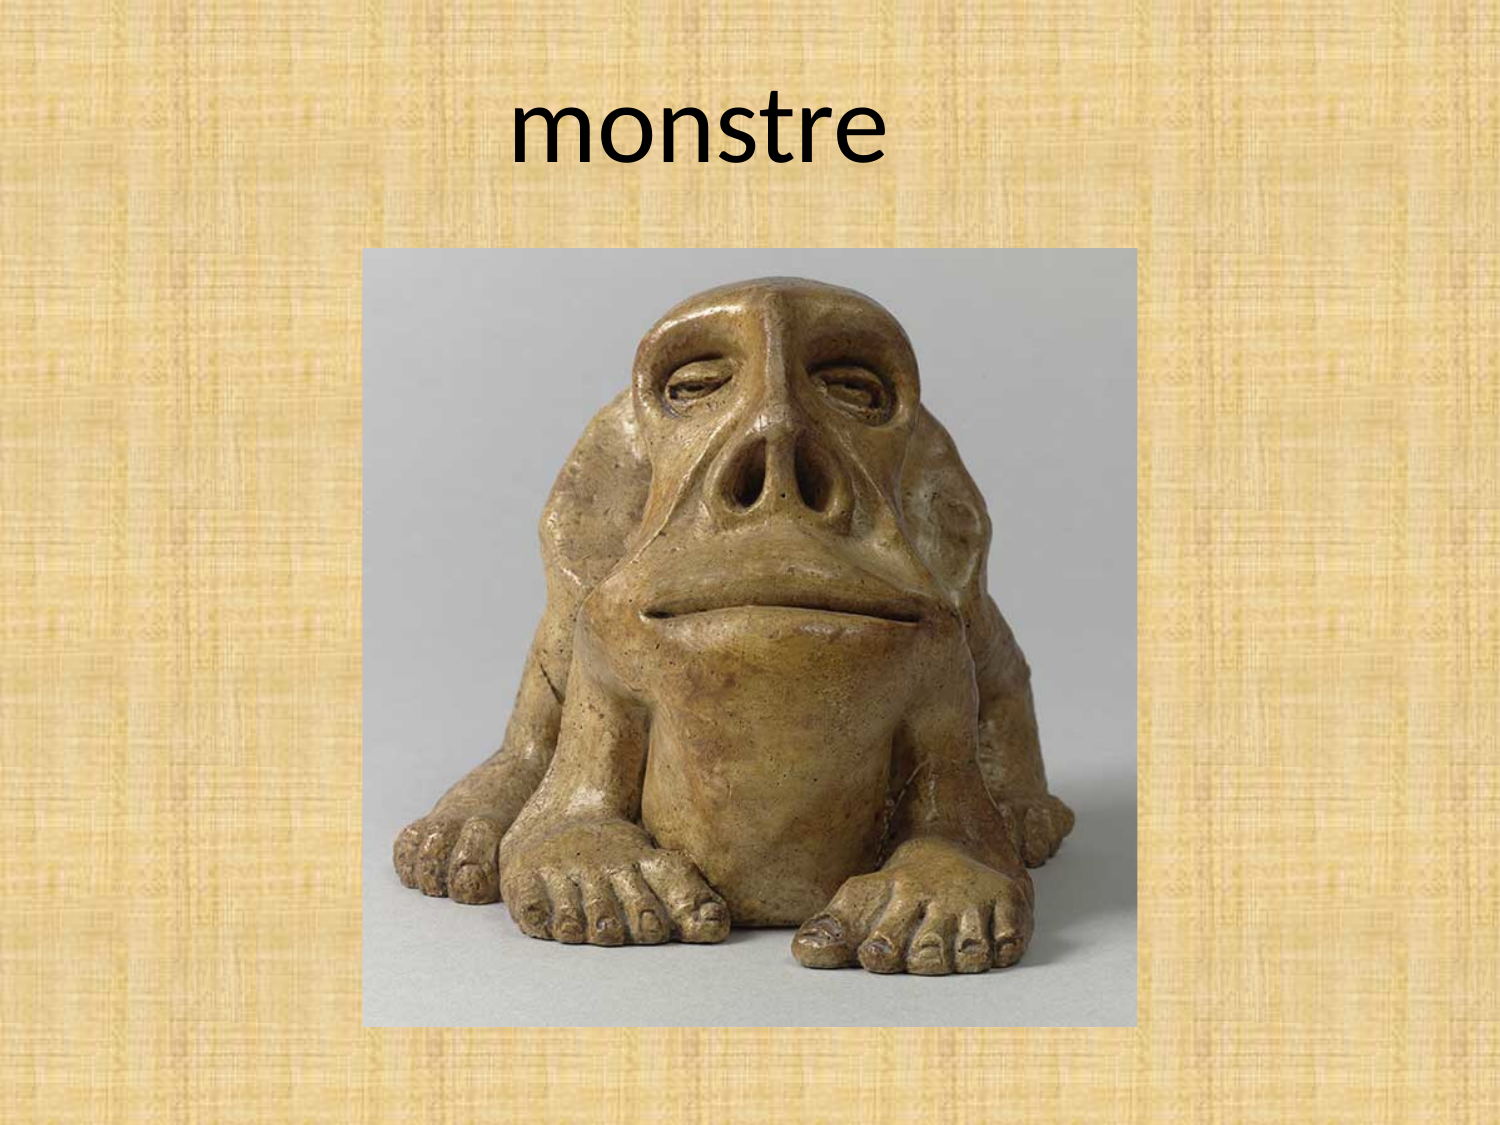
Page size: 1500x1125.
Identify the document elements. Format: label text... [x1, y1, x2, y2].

text_box monstre [492, 42, 905, 193]
picture [0, 0, 1500, 1125]
